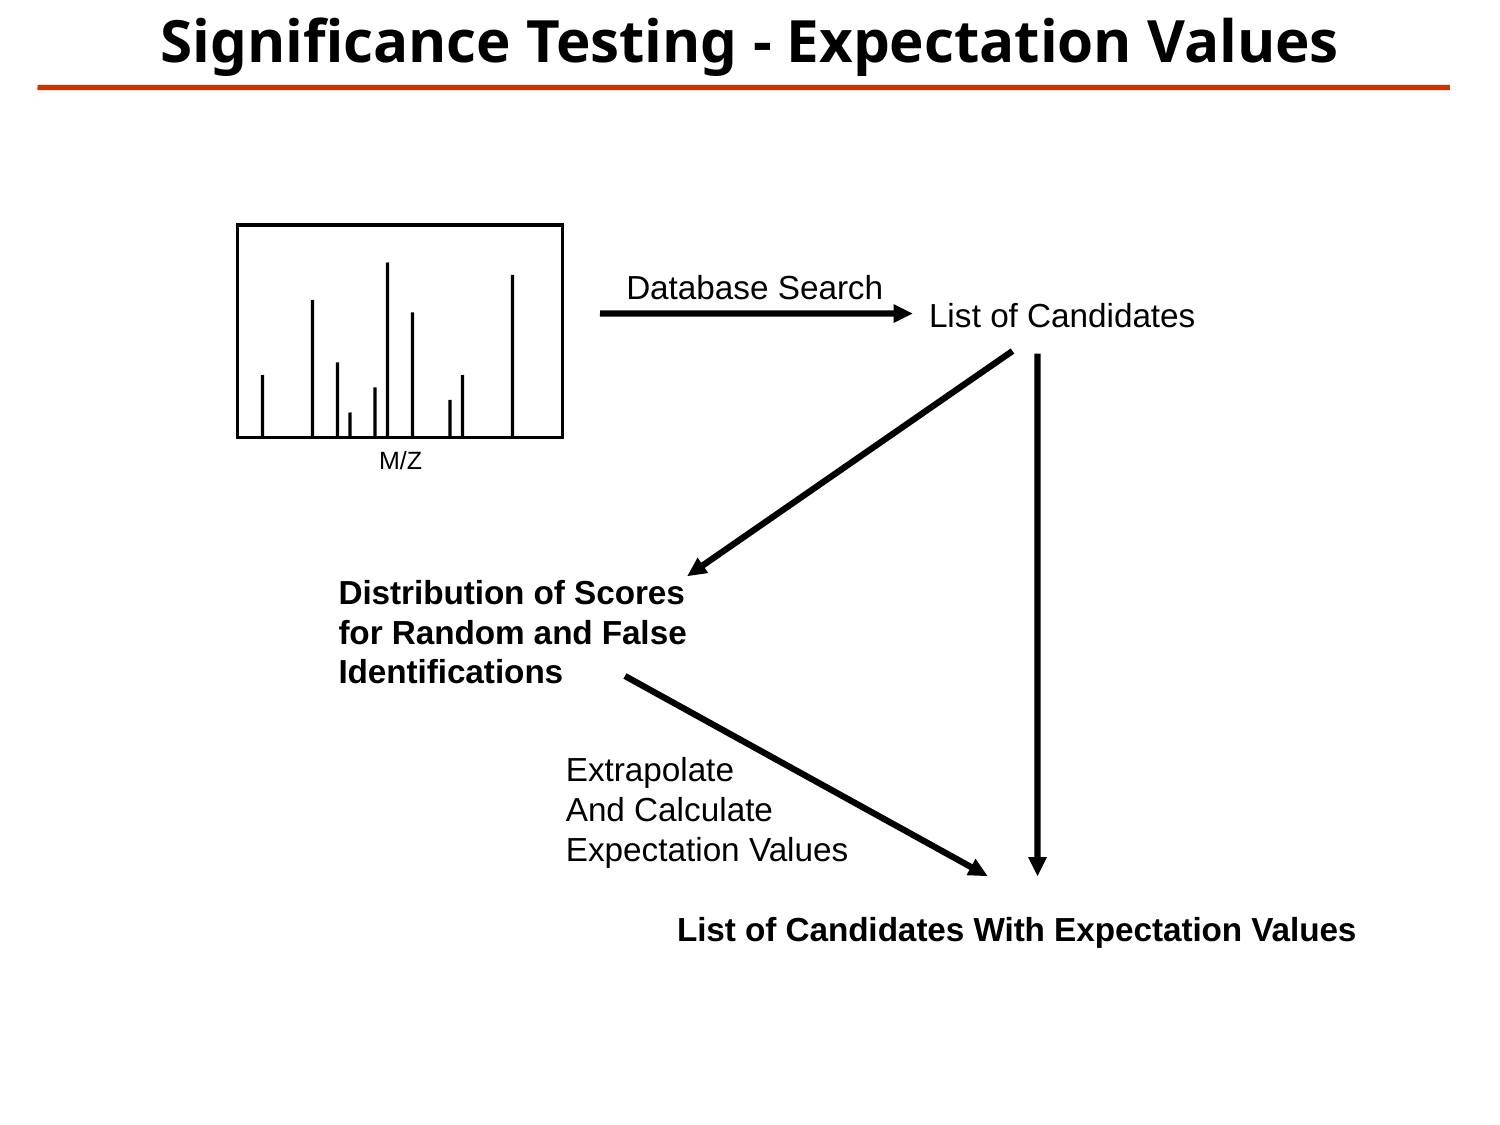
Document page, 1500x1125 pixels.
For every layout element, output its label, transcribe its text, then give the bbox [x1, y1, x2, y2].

text_box Extrapolate And Calculate Expectation Values [551, 740, 864, 876]
text_box [1031, 353, 1044, 877]
text_box M/Z [364, 437, 438, 483]
text_box Database Search [611, 259, 899, 313]
text_box [599, 307, 913, 320]
text_box List of Candidates With Expectation Values [662, 901, 1373, 956]
text_box [237, 224, 563, 438]
text_box List of Candidates [914, 286, 1211, 342]
text_box Distribution of Scores for Random and False Identifications [323, 563, 712, 698]
text_box [864, 807, 988, 877]
text_box Significance Testing - Expectation Values [0, 12, 1500, 146]
